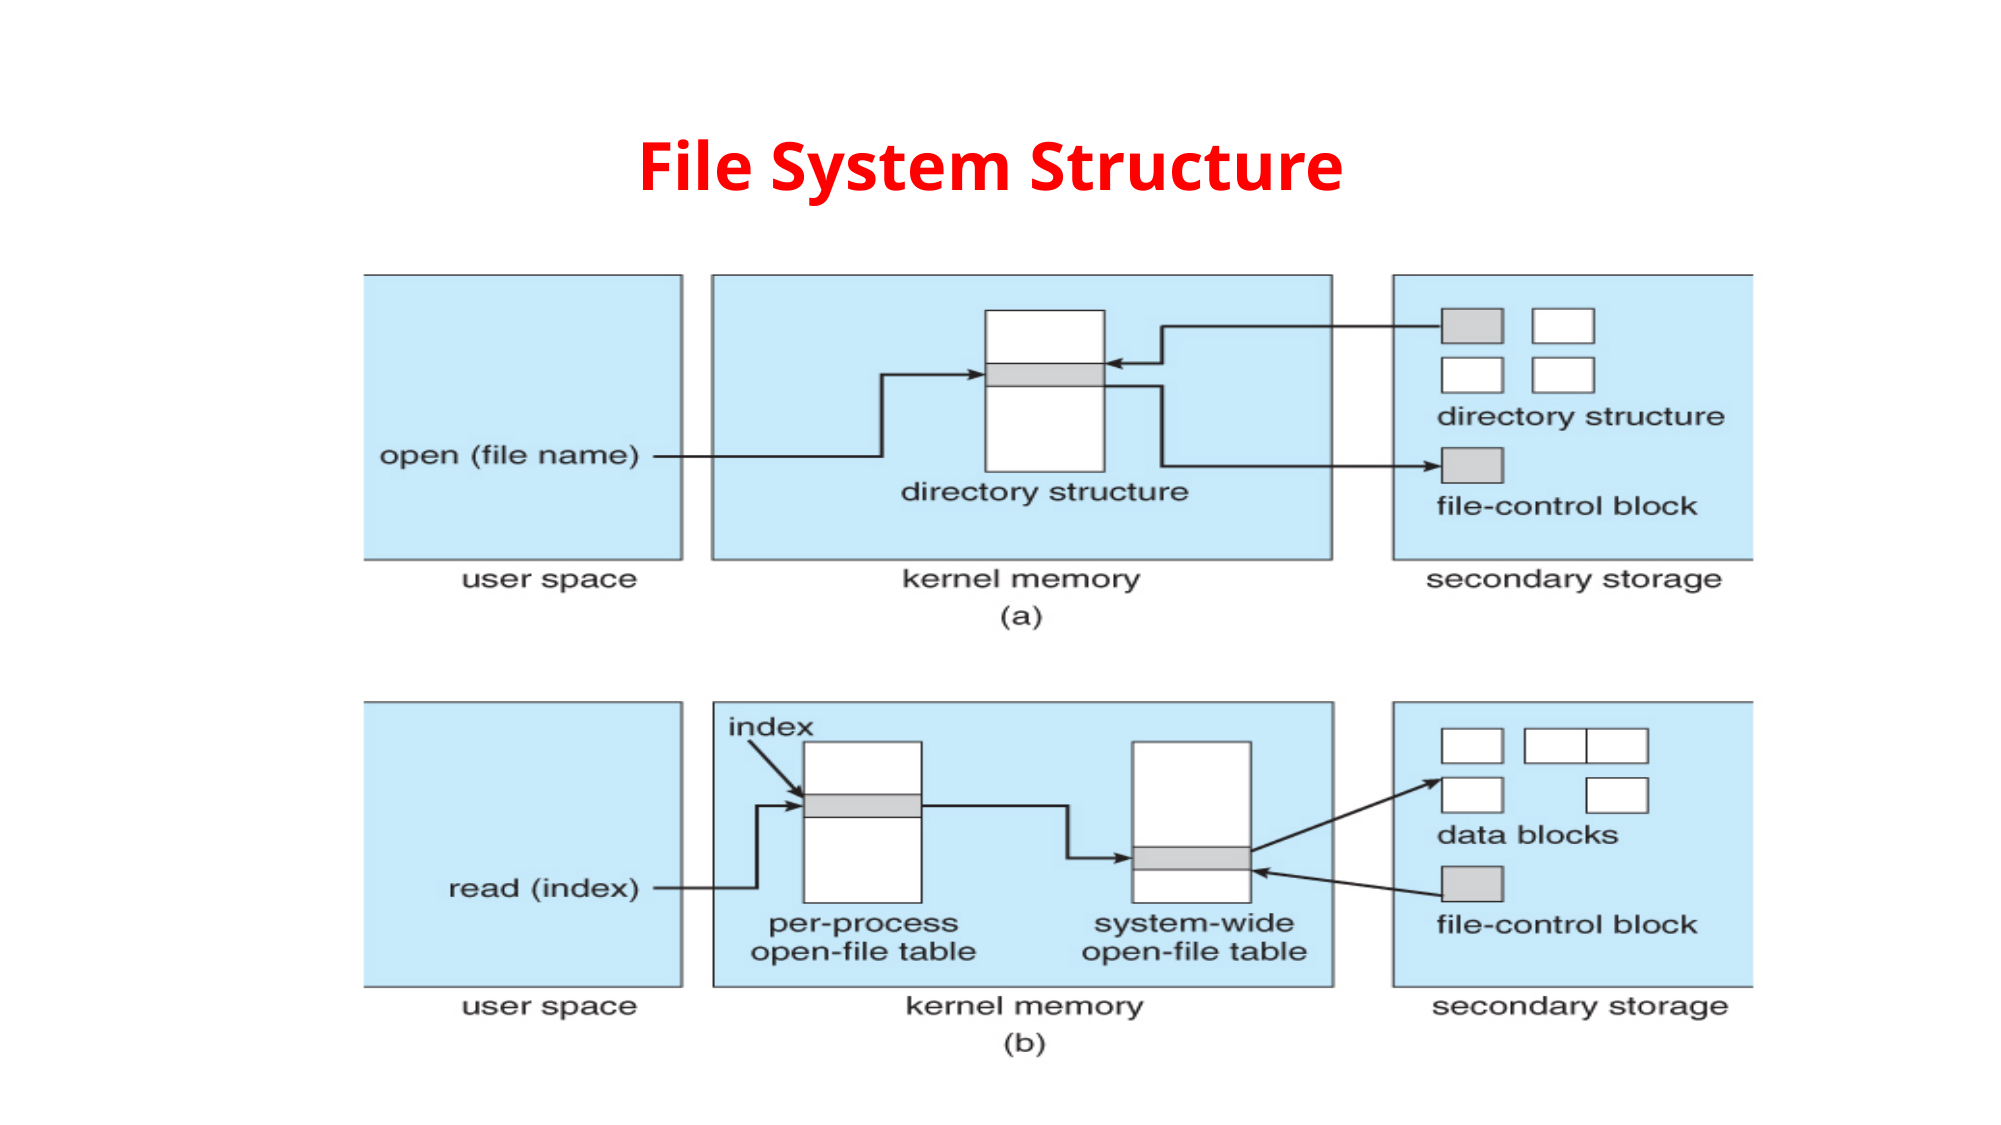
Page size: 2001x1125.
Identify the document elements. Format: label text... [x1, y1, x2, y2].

title File System Structure [137, 59, 1863, 278]
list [345, 261, 1773, 1071]
